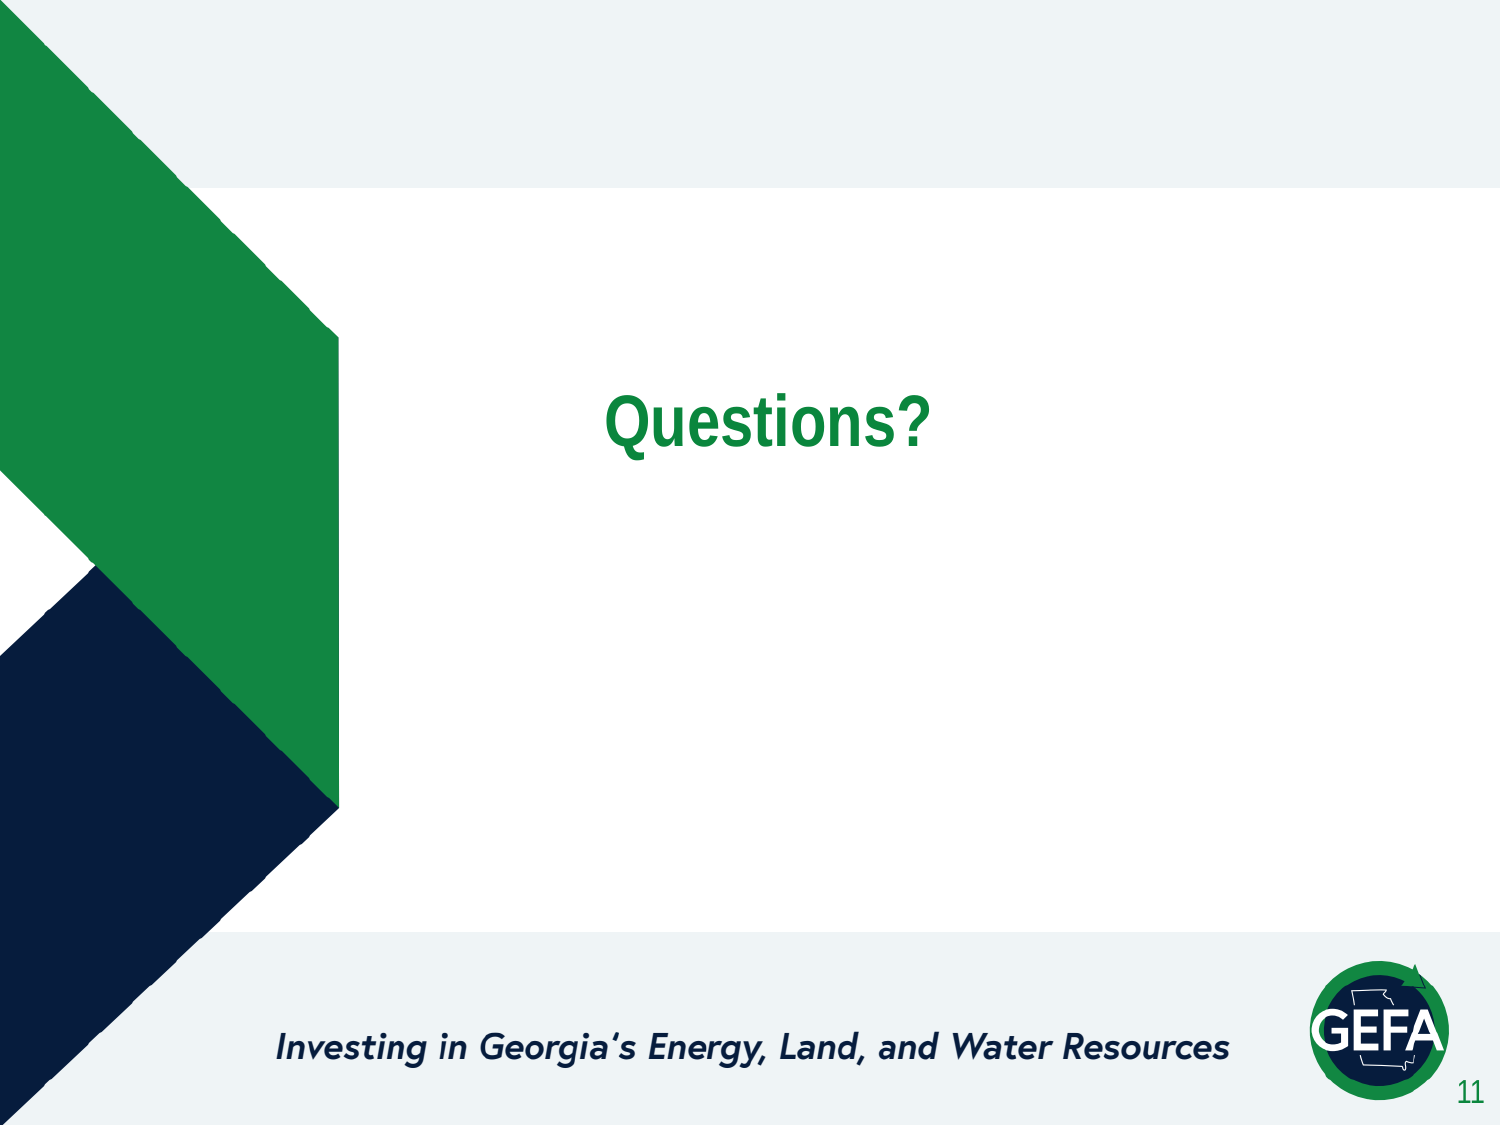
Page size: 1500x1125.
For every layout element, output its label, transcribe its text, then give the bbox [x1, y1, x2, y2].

text_box Questions? [337, 362, 1200, 472]
